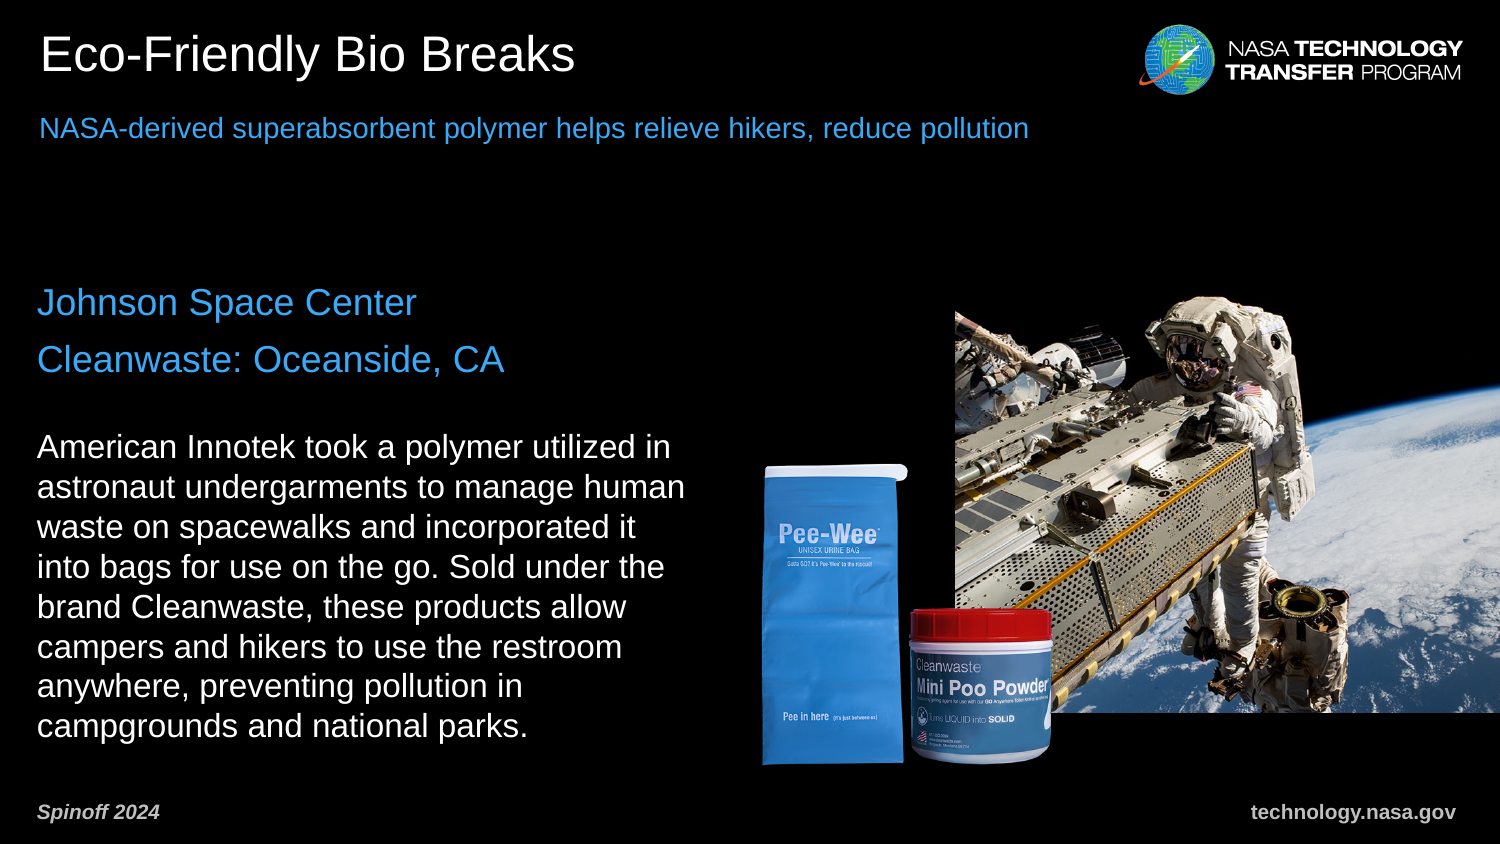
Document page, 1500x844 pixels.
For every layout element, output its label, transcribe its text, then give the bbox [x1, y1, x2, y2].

picture [759, 156, 1500, 768]
title Eco-Friendly Bio Breaks [25, 13, 1103, 117]
picture [1133, 24, 1463, 101]
text_box Johnson Space Center Cleanwaste: Oceanside, CA American Innotek took a polymer utilized in astronaut undergarments to manage human waste on spacewalks and incorporated it into bags for use on the go. Sold under the brand Cleanwaste, these products allow campers and hikers to use the restroom anywhere, preventing pollution in campgrounds and national parks. [22, 270, 708, 792]
text_box NASA-derived superabsorbent polymer helps relieve hikers, reduce pollution [24, 102, 1102, 171]
